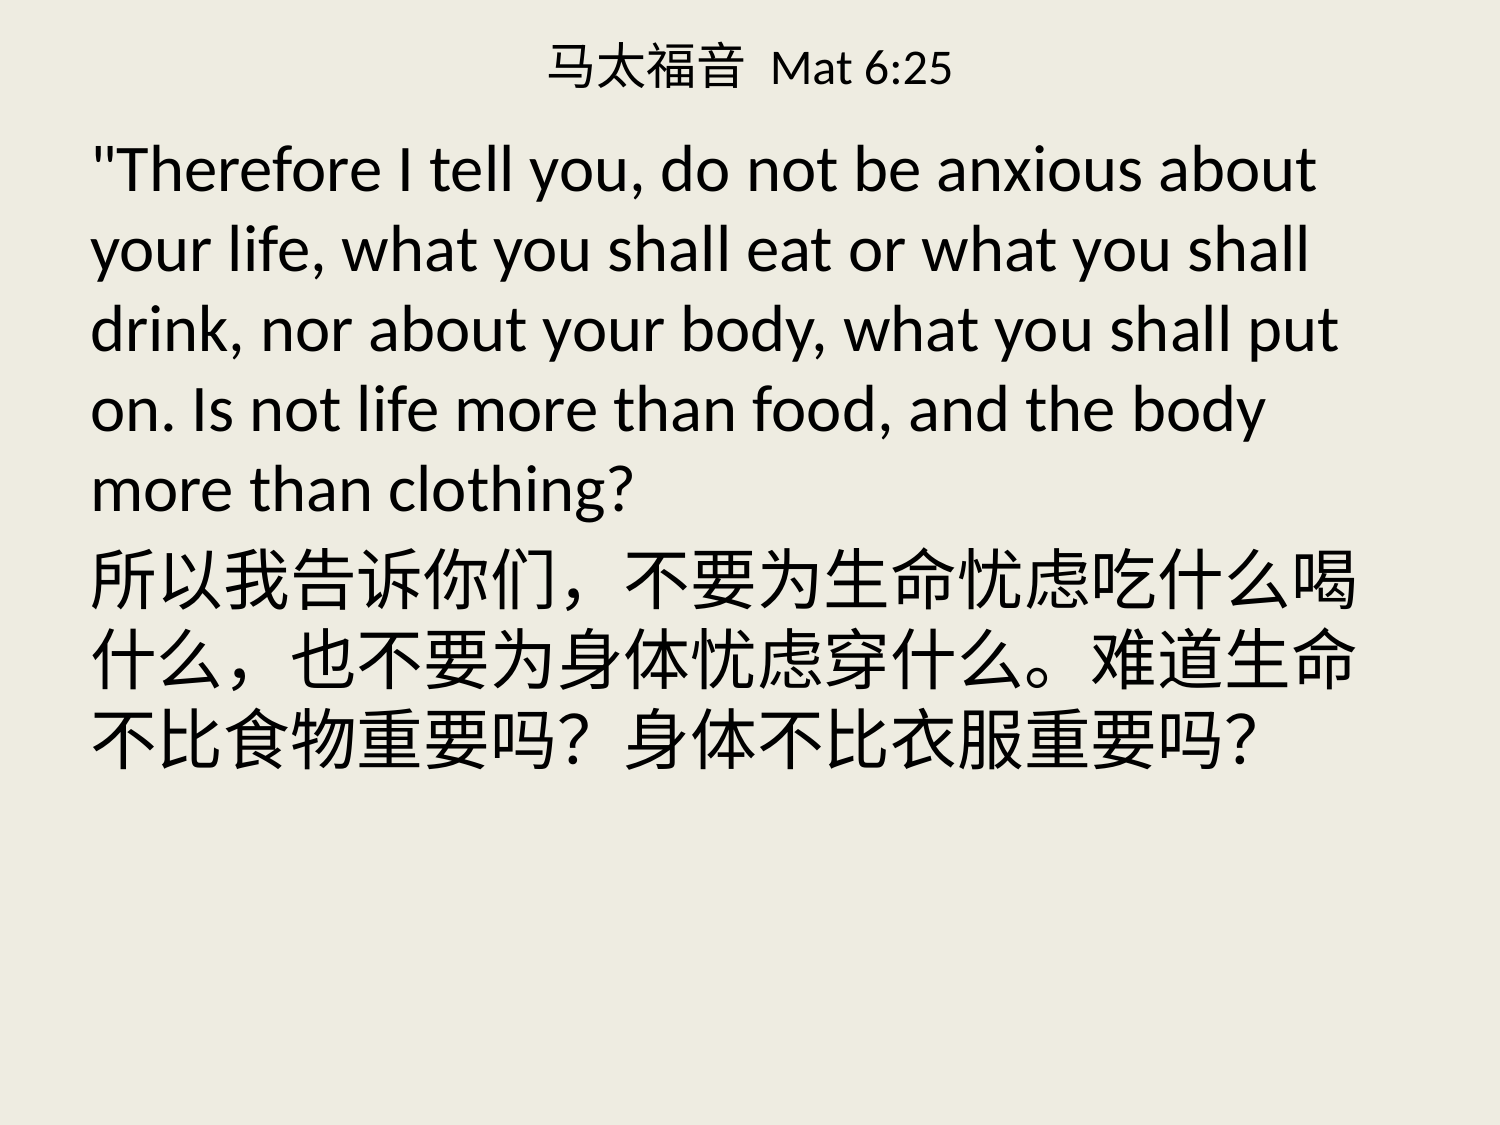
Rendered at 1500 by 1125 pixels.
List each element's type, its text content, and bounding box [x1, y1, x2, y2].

title 马太福音 Mat 6:25 [75, 12, 1425, 117]
list "Therefore I tell you, do not be anxious about your life, what you shall eat or what you shall drink, nor about your body, what you shall put on. Is not life more than food, and the body more than clothing? 所以我告诉你们，不要为生命忧虑吃什么喝什么，也不要为身体忧虑穿什么。难道生命不比食物重要吗？身体不比衣服重要吗？ [75, 117, 1425, 1063]
